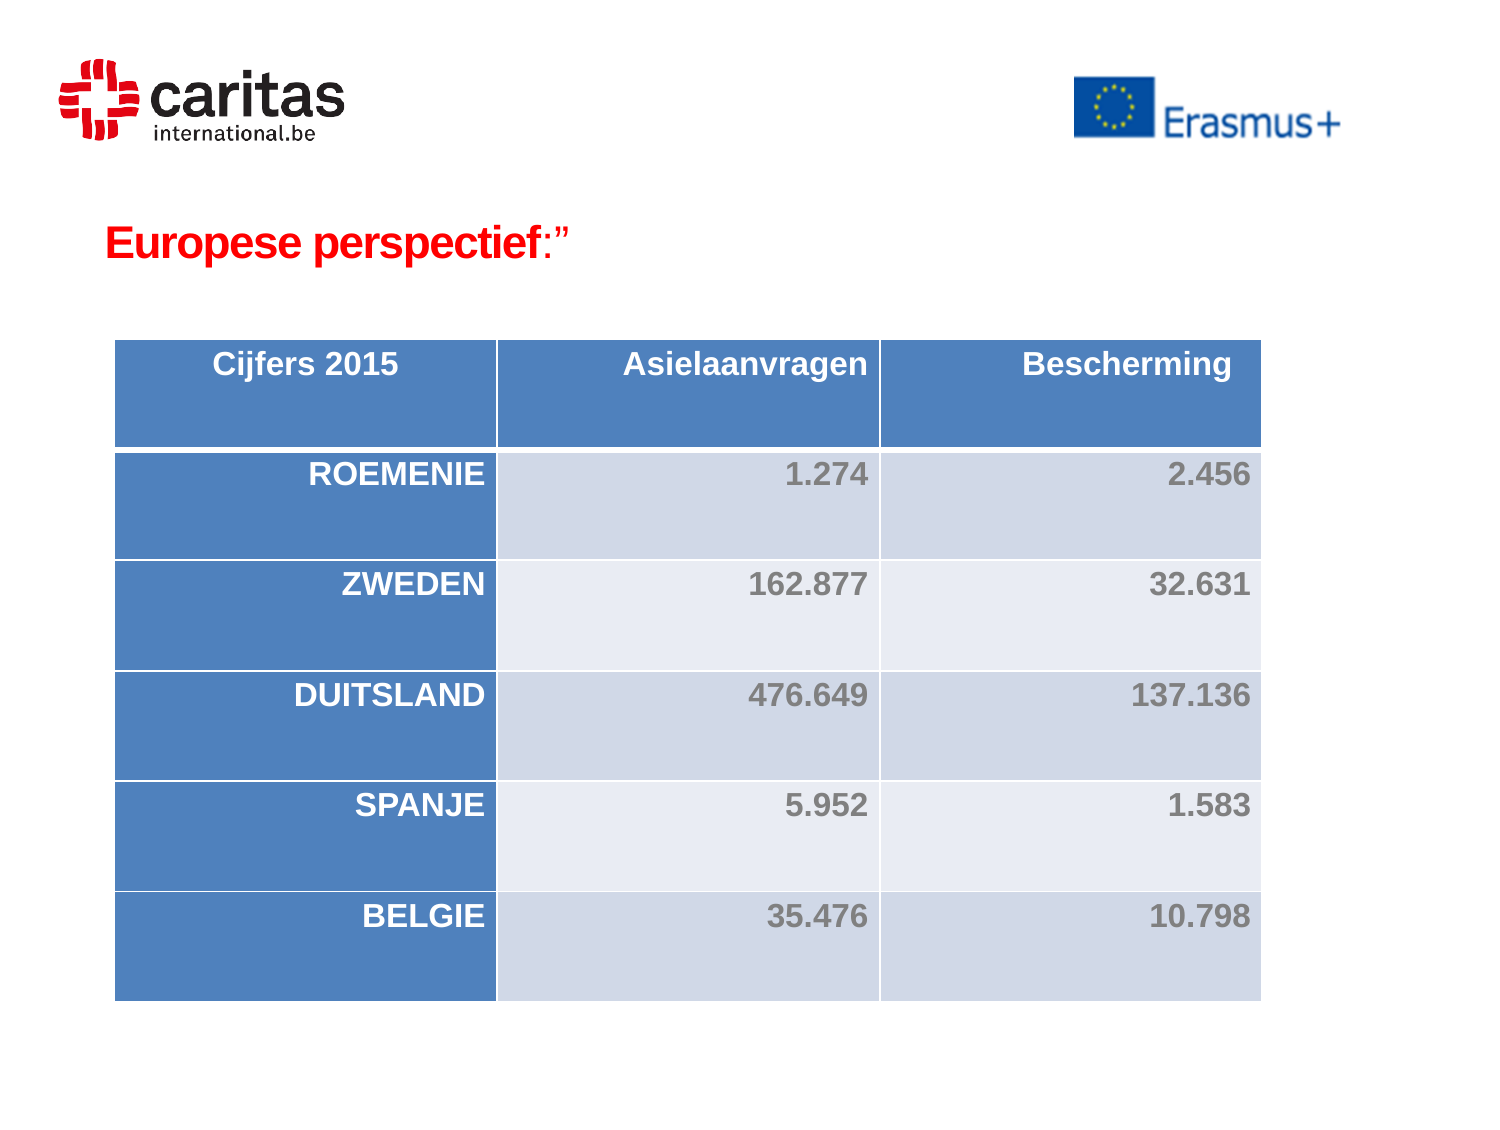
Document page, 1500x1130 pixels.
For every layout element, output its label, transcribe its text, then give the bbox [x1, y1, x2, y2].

table_cell 10.798 [881, 892, 1261, 1001]
text_box [57, 58, 345, 142]
table_cell SPANJE [115, 782, 496, 891]
text_box [114, 216, 1399, 365]
table_cell 35.476 [498, 892, 879, 1001]
table_cell 137.136 [881, 672, 1261, 780]
table_cell 2.456 [881, 453, 1261, 559]
table_header Asielaanvragen [498, 340, 879, 447]
table_cell 1.274 [498, 453, 879, 559]
table_header Bescherming [881, 340, 1261, 447]
table_cell 162.877 [498, 561, 879, 670]
table_cell ZWEDEN [115, 561, 496, 670]
table_cell DUITSLAND [115, 672, 496, 780]
table_cell 32.631 [881, 561, 1261, 670]
picture [1074, 66, 1342, 143]
table_cell 476.649 [498, 672, 879, 780]
table_cell 1.583 [881, 782, 1261, 891]
table_header Cijfers 2015 [115, 340, 496, 447]
table_cell BELGIE [115, 892, 496, 1001]
table_cell 5.952 [498, 782, 879, 891]
list Europese perspectief:” [102, 157, 1371, 275]
table_cell ROEMENIE [115, 453, 496, 559]
